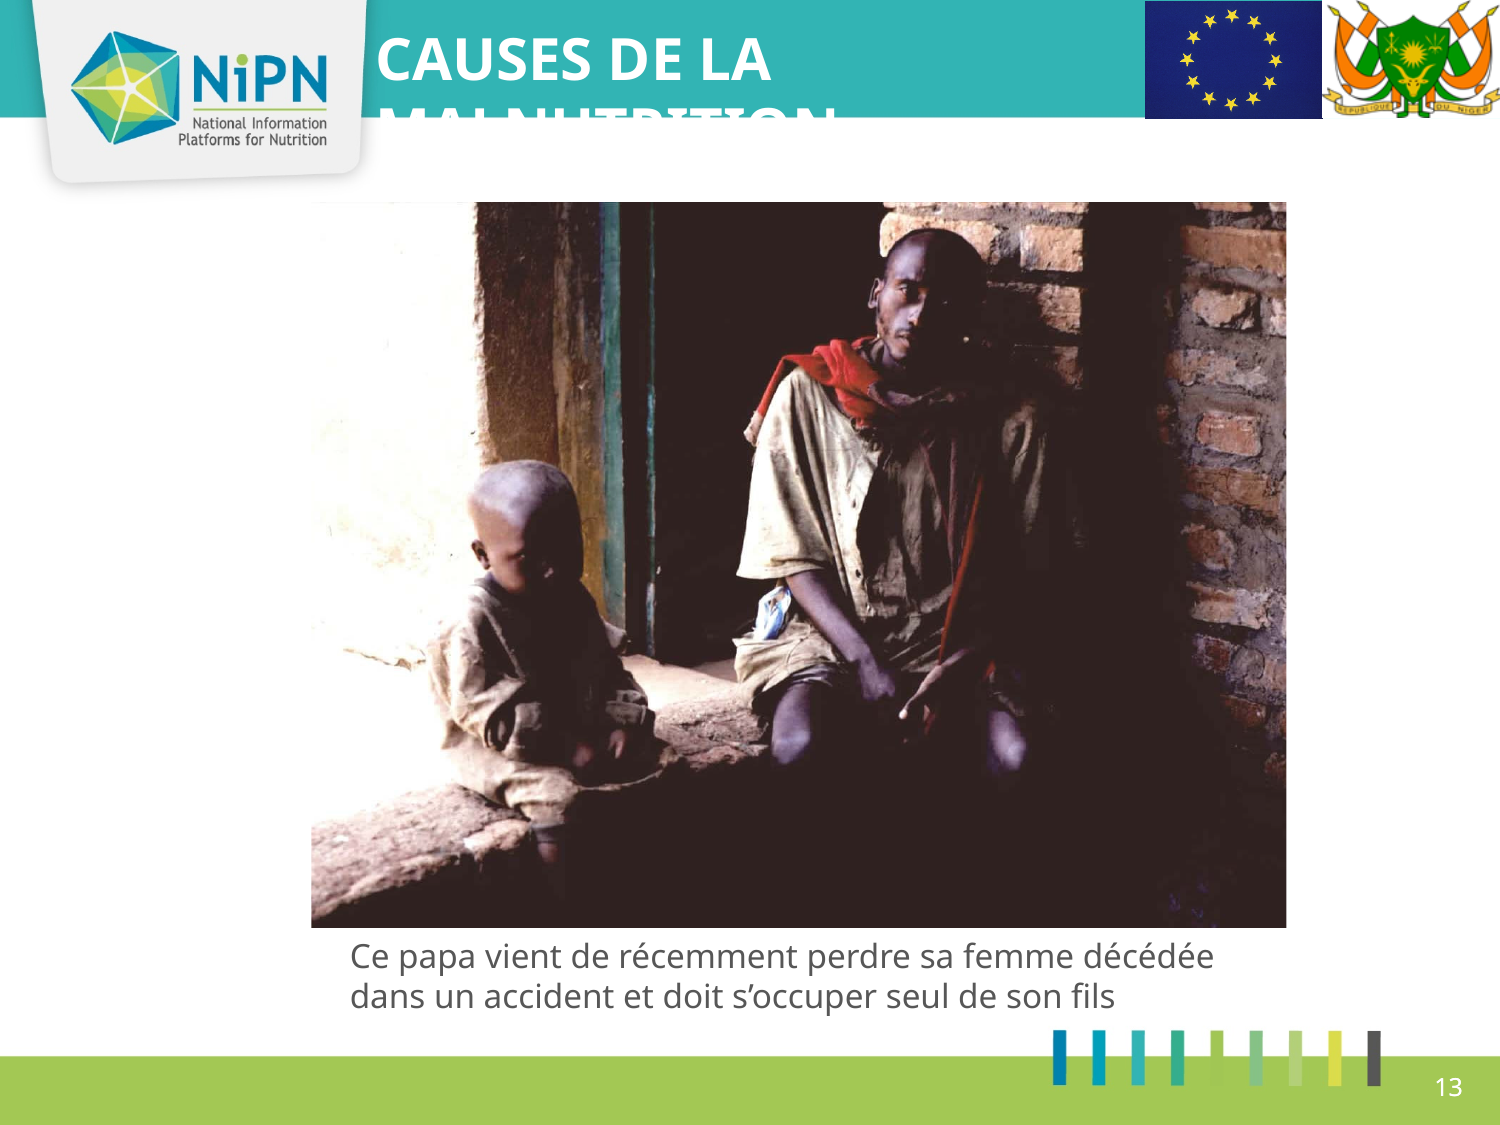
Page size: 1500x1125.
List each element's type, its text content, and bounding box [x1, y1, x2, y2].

text_box causes de la malnutrition [360, 15, 1146, 170]
text_box 13 [1375, 1058, 1478, 1119]
text_box Ce papa vient de récemment perdre sa femme décédée dans un accident et doit s’occuper seul de son fils [335, 934, 1287, 1023]
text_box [1145, 0, 1500, 119]
picture [0, 0, 1500, 1125]
